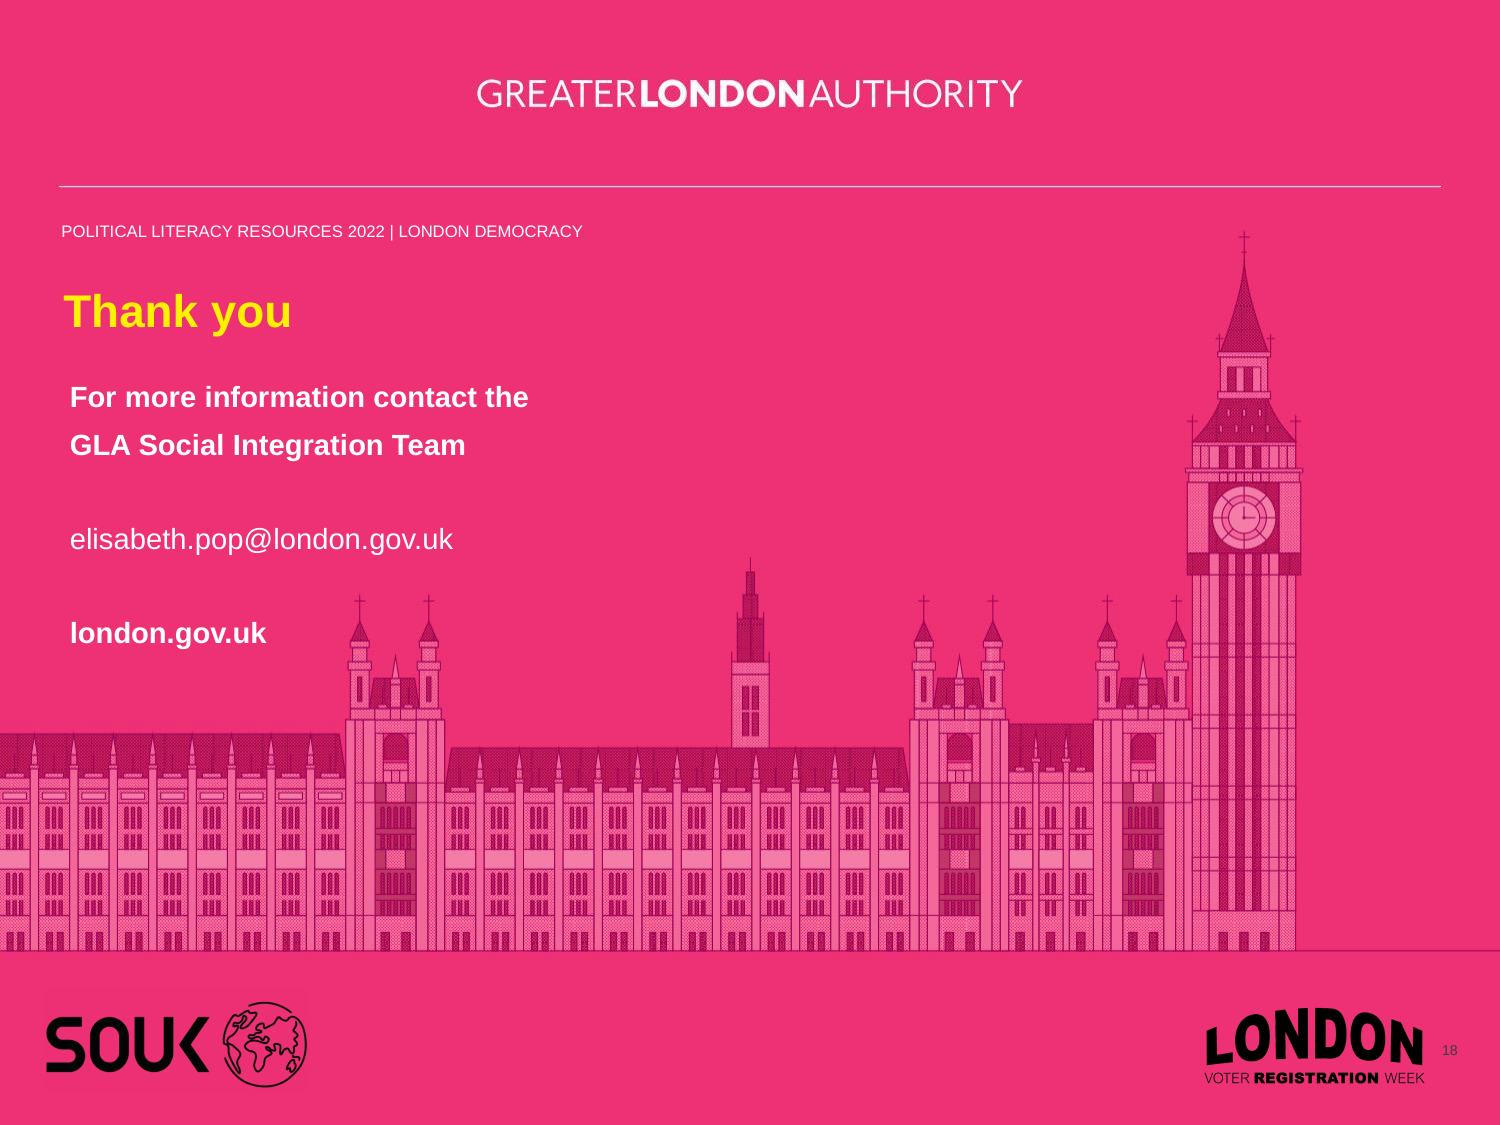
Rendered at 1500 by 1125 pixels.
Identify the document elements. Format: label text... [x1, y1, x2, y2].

picture [0, 0, 1500, 1125]
slide_number 18 [1279, 1039, 1458, 1061]
list For more information contact the GLA Social Integration Team elisabeth.pop@london.gov.uk london.gov.uk [69, 366, 728, 612]
list Thank you [63, 282, 721, 367]
